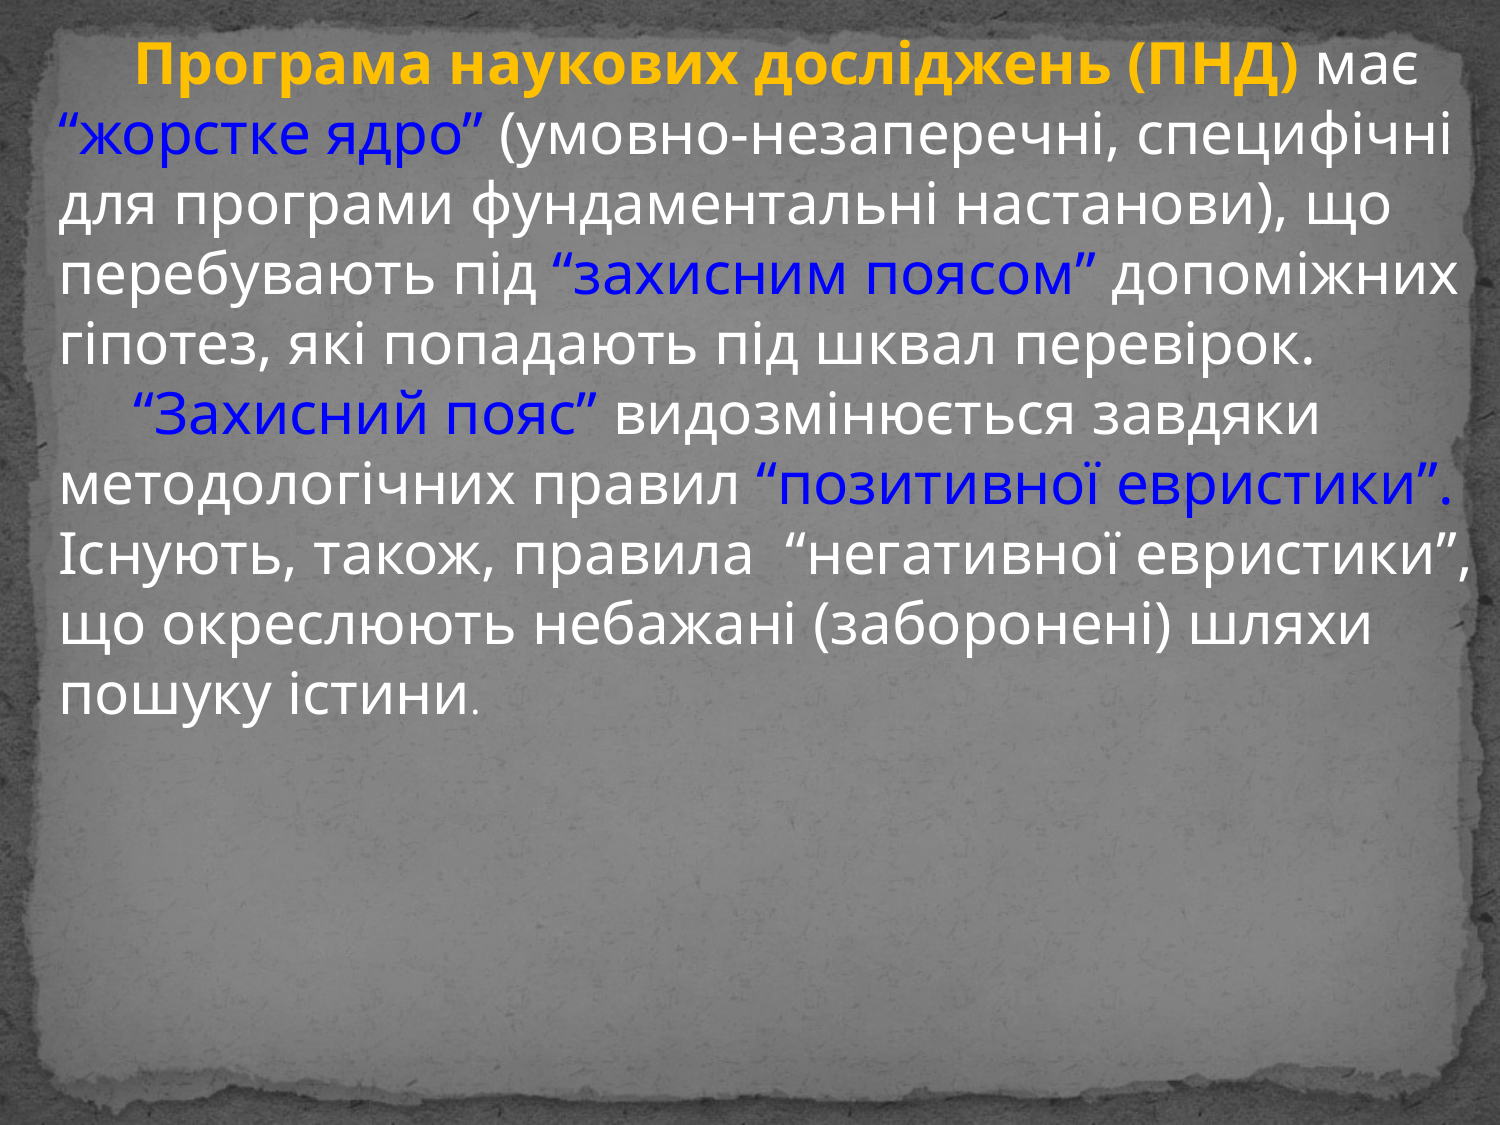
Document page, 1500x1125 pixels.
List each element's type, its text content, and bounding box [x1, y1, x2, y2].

text_box Програма наукових досліджень (ПНД) має “жорстке ядро” (умовно-незаперечні, специфічні для програми фундаментальні настанови), що перебувають під “захисним поясом” допоміжних гіпотез, які попадають під шквал перевірок. “Захисний пояс” видозмінюється завдяки методологічних правил “позитивної евристики”. Існують, також, правила “негативної евристики”, що окреслюють небажані (заборонені) шляхи пошуку істини. [43, 19, 1500, 914]
